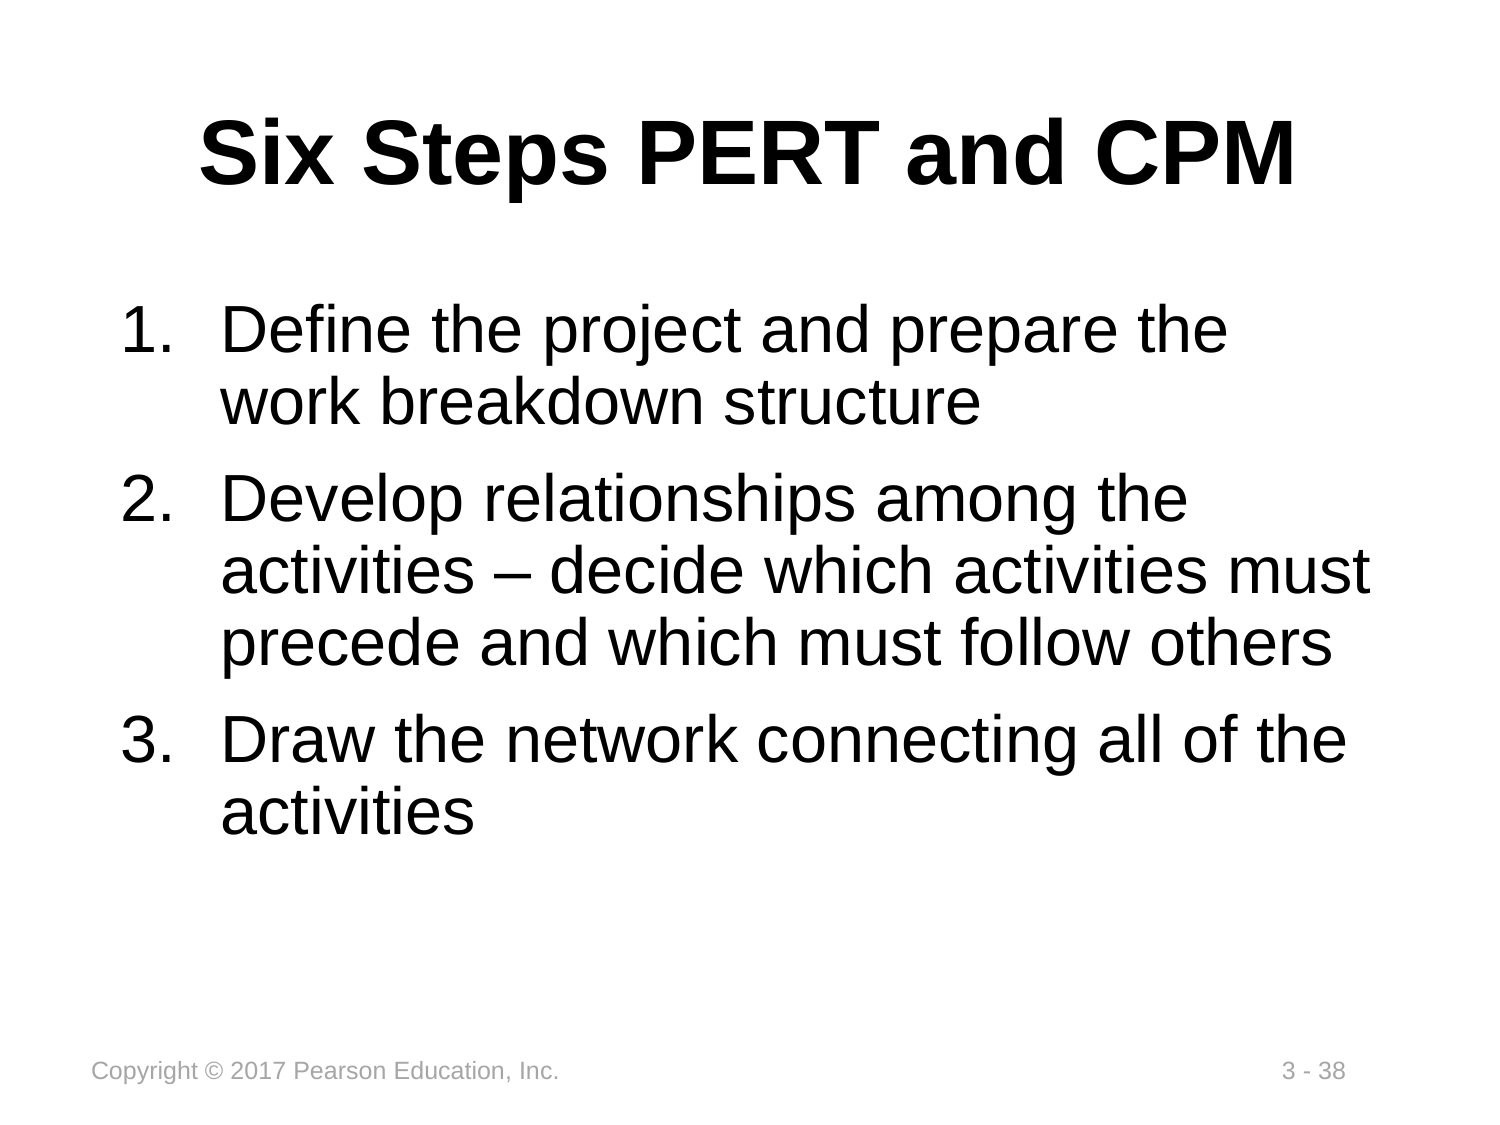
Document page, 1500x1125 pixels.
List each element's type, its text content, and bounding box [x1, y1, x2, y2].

title Six Steps PERT and CPM [56, 81, 1442, 234]
list Define the project and prepare the work breakdown structure Develop relationships among the activities – decide which activities must precede and which must follow others Draw the network connecting all of the activities [105, 288, 1393, 1001]
